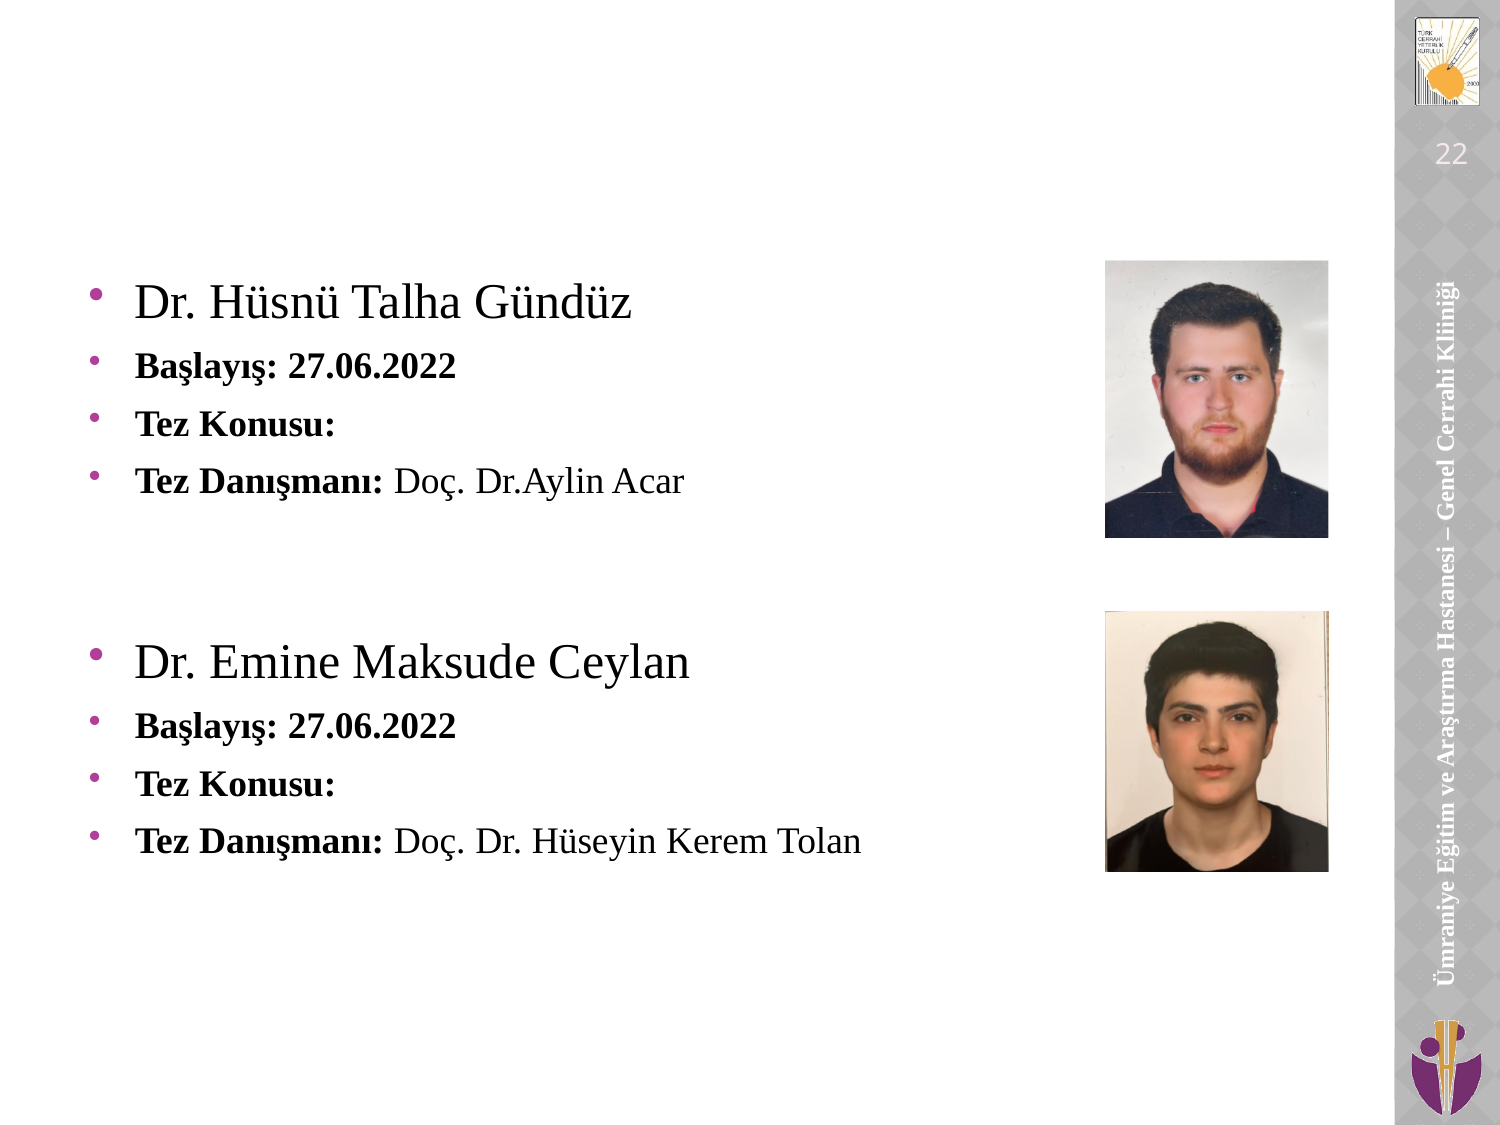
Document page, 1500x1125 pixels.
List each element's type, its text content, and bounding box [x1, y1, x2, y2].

picture [1408, 1019, 1485, 1117]
list Dr. Hüsnü Talha Gündüz Başlayış: 27.06.2022 Tez Konusu: Tez Danışmanı: Doç. Dr.Aylin Acar Dr. Emine Maksude Ceylan Başlayış: 27.06.2022 Tez Konusu: Tez Danışmanı: Doç. Dr. Hüseyin Kerem Tolan [74, 263, 1330, 1059]
picture [1104, 260, 1330, 540]
slide_number 22 [1403, 135, 1500, 173]
list Kurum kütüphanesi mevcut, klinik içinde araştırma odasında sınırlı sayıda kitap içeren bir kütüphane bulunmaktadır. [1394, 0, 1500, 1125]
picture [1104, 611, 1330, 872]
picture [1415, 17, 1480, 106]
